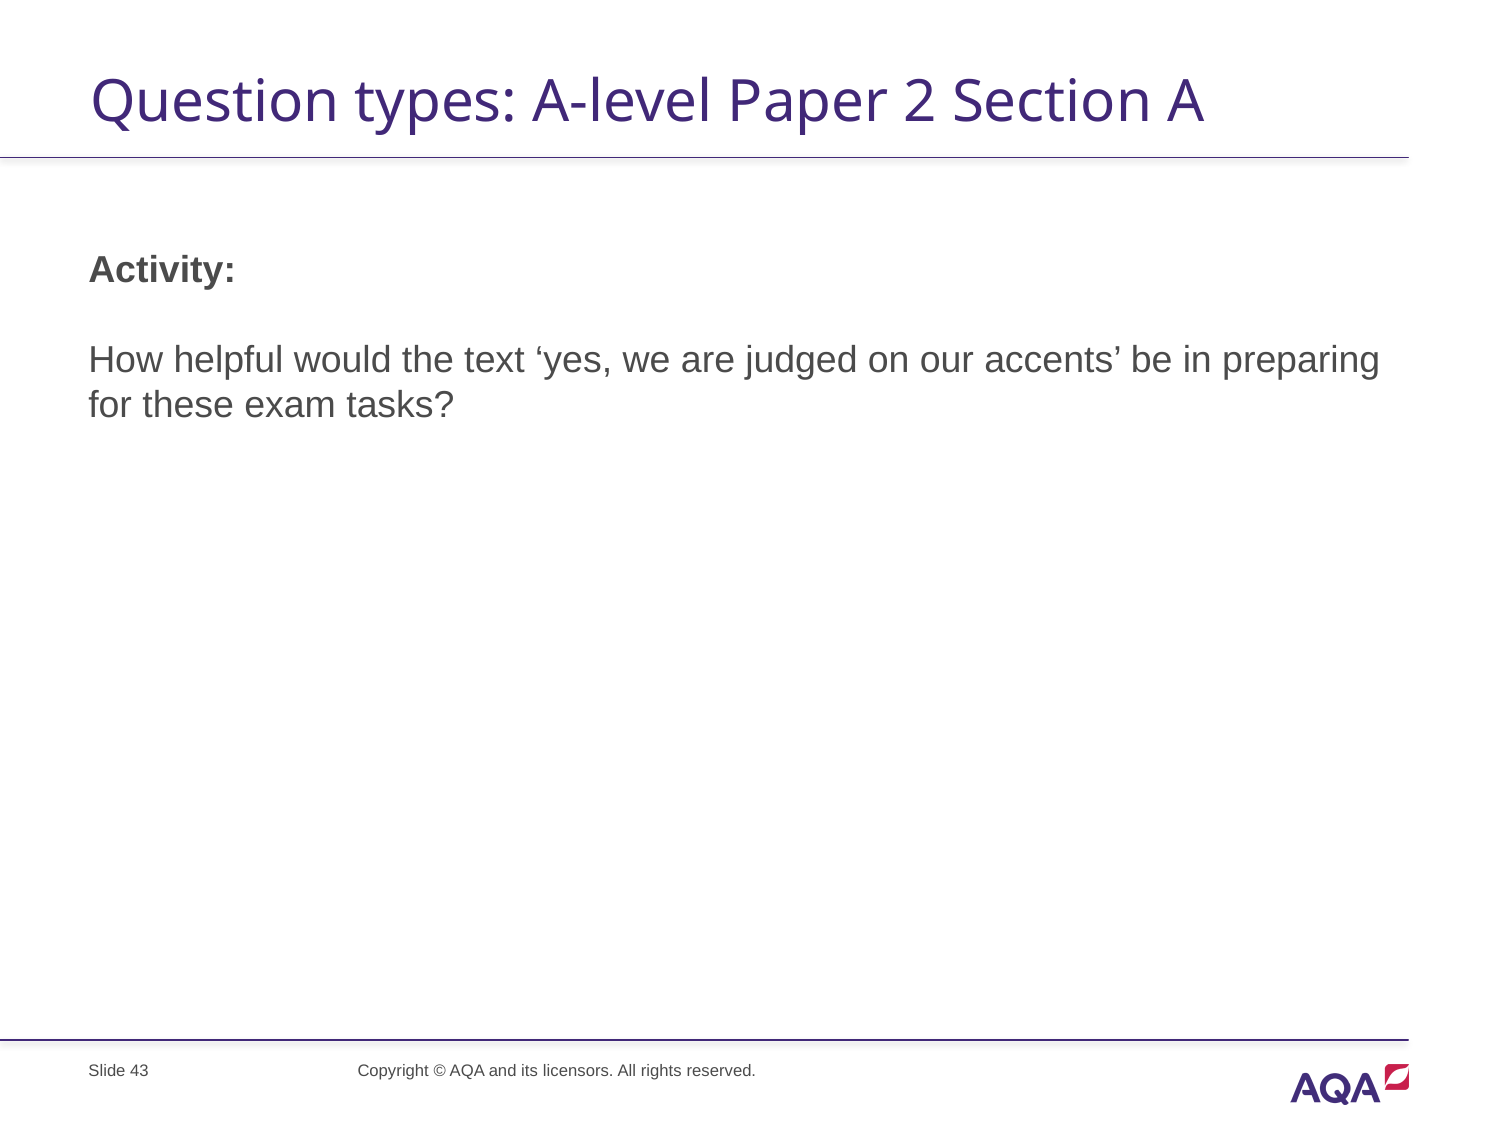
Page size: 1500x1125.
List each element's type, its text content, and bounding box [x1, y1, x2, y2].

title Question types: A-level Paper 2 Section A [75, 66, 1425, 145]
picture [1290, 1064, 1409, 1105]
text_box Copyright © AQA and its licensors. All rights reserved. [342, 1052, 782, 1092]
text_box Slide 43 [73, 1052, 307, 1110]
text_box Activity: How helpful would the text ‘yes, we are judged on our accents’ be in preparing for these exam tasks? [73, 237, 1425, 911]
